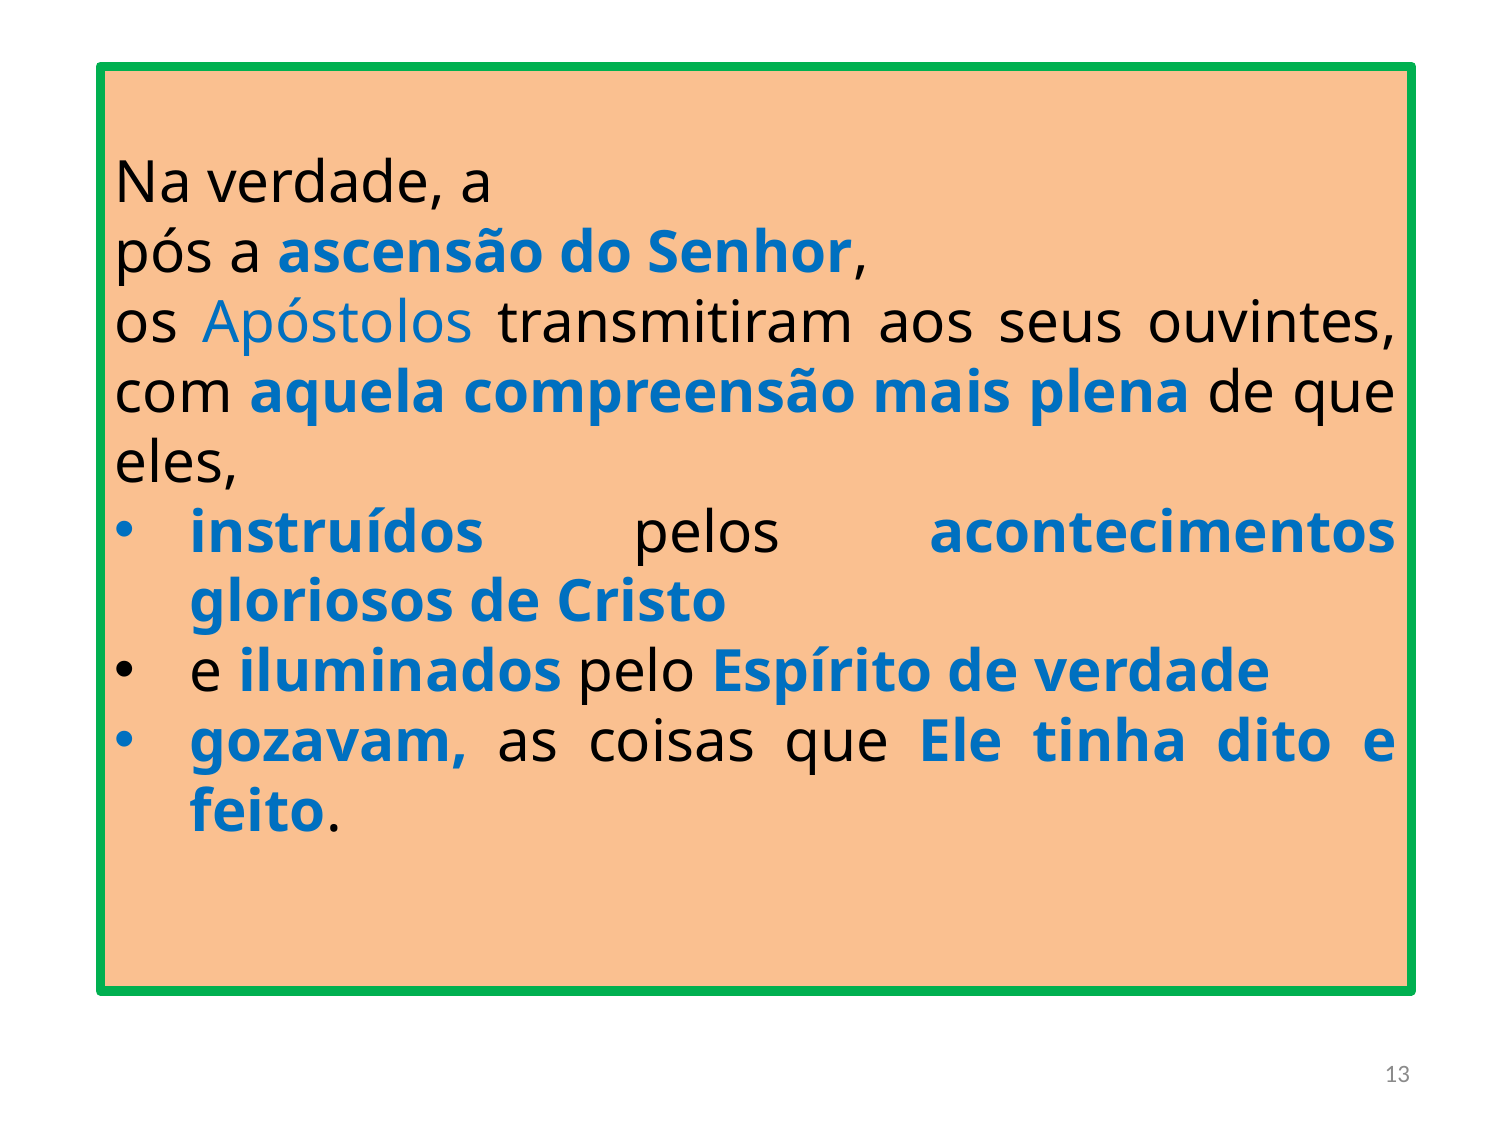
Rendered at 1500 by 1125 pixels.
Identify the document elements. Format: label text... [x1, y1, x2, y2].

slide_number 13 [1074, 1042, 1425, 1103]
text_box Na verdade, a pós a ascensão do Senhor, os Apóstolos transmitiram aos seus ouvintes, com aquela compreensão mais plena de que eles, instruídos pelos acontecimentos gloriosos de Cristo e iluminados pelo Espírito de verdade gozavam, as coisas que Ele tinha dito e feito. [100, 66, 1412, 991]
